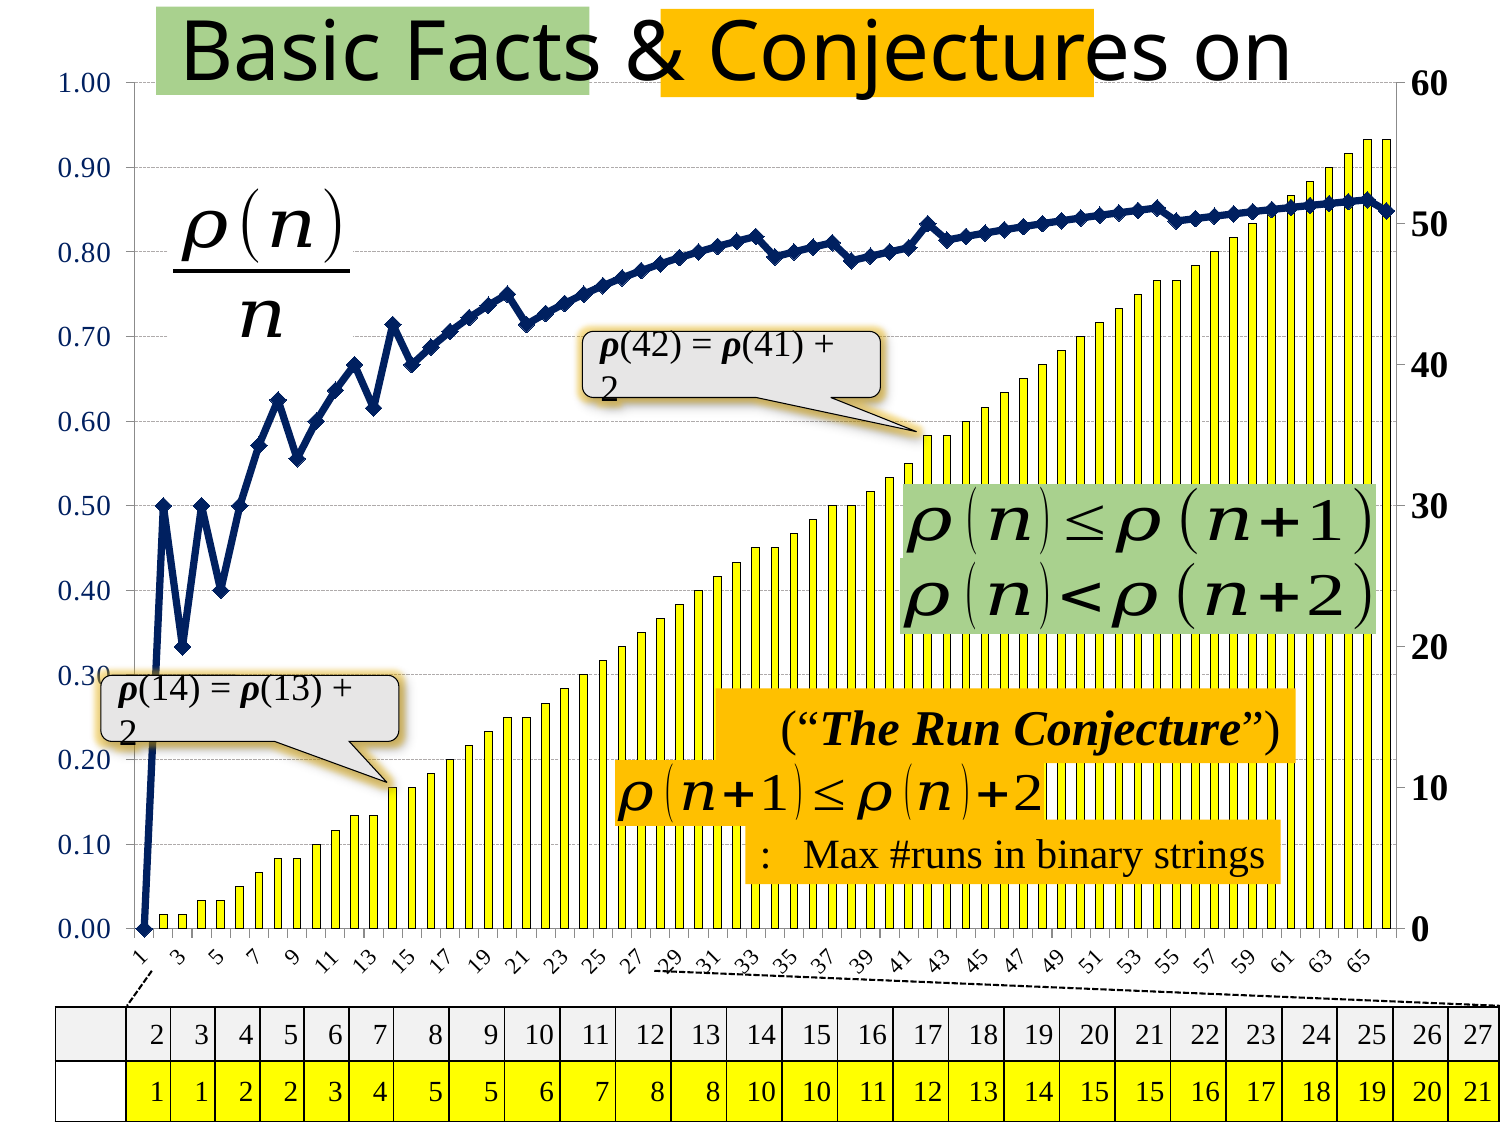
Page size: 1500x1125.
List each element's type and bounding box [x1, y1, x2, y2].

text_box [126, 970, 152, 1006]
text_box [654, 970, 1500, 1006]
chart [27, 57, 1469, 988]
text_box [156, 6, 1377, 635]
text_box [614, 8, 1412, 886]
